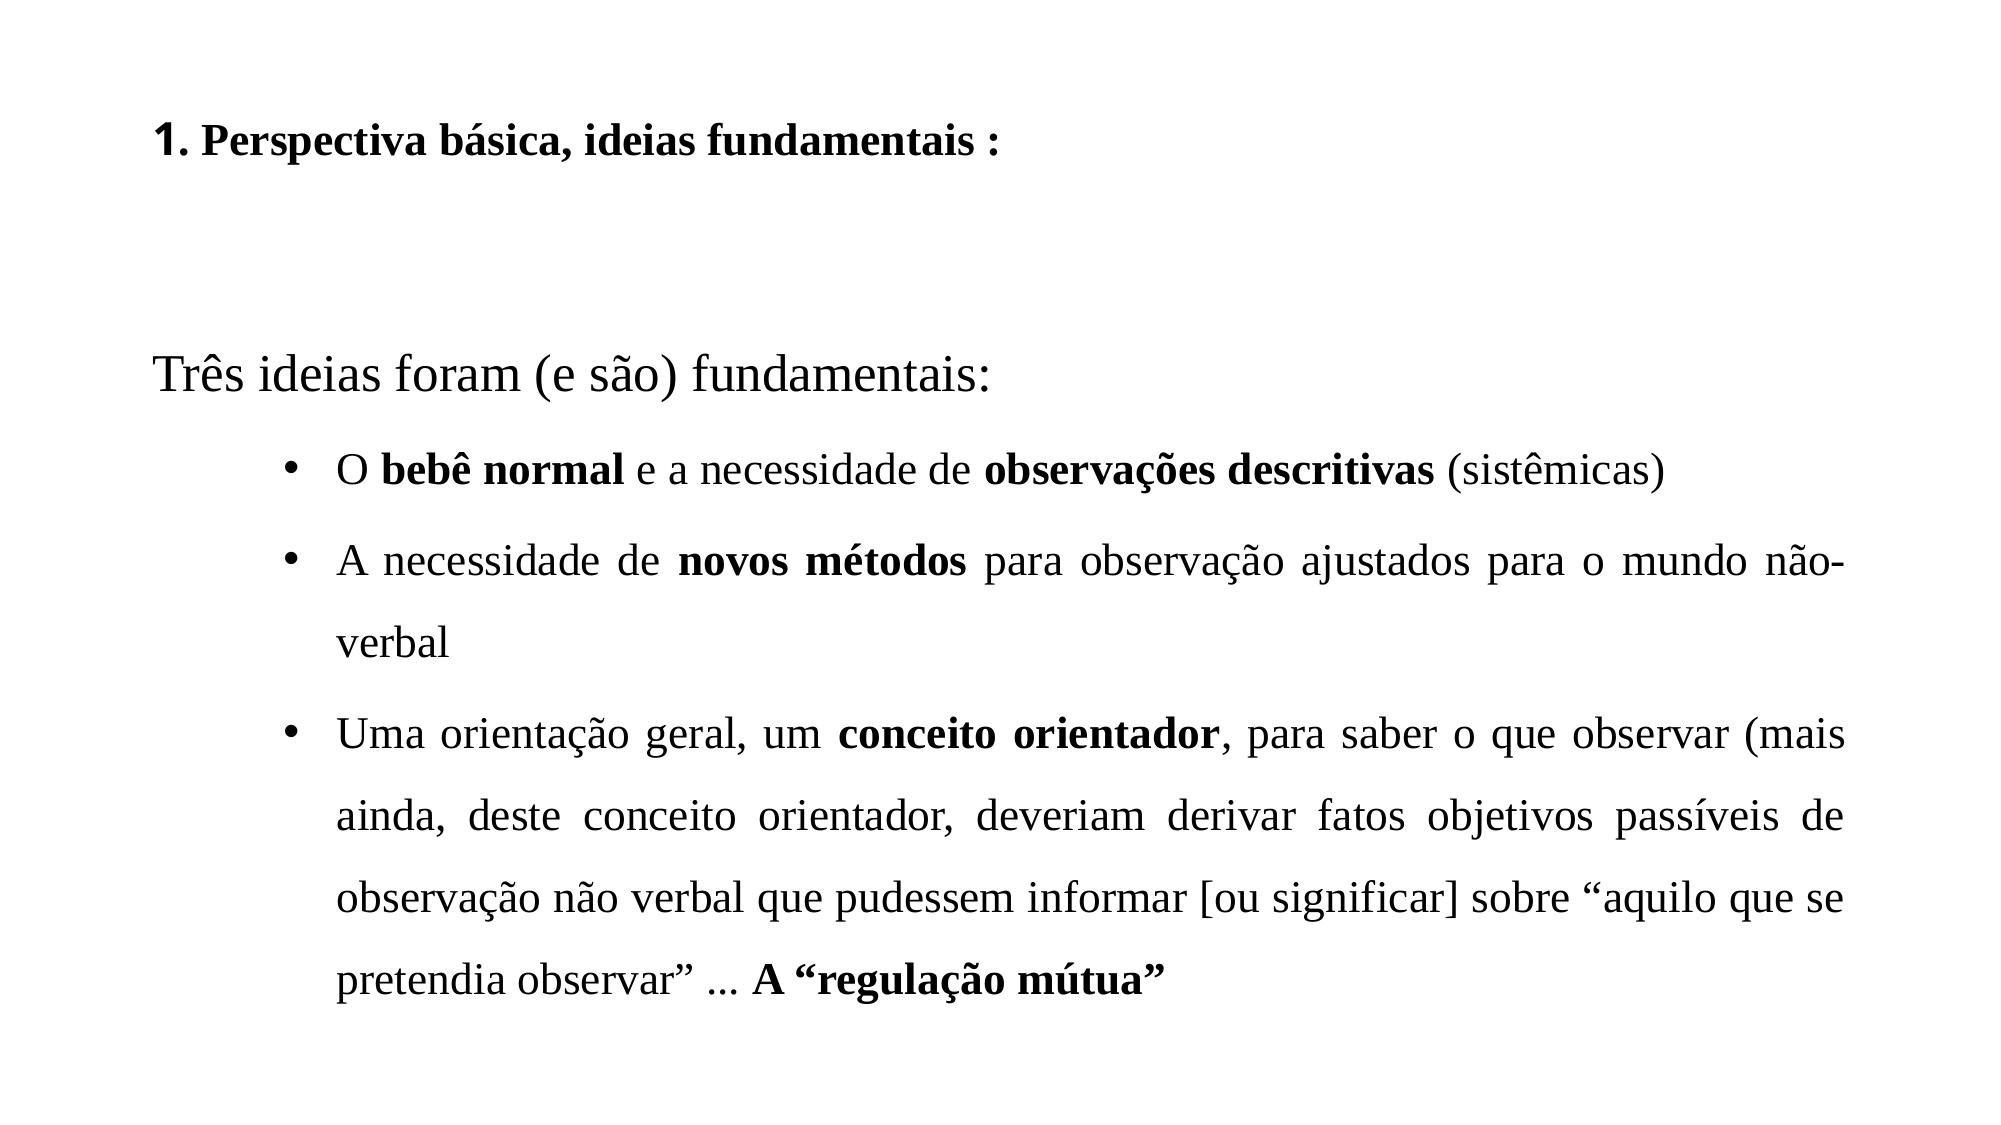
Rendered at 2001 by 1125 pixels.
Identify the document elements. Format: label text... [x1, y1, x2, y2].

list Três ideias foram (e são) fundamentais: O bebê normal e a necessidade de observações descritivas (sistêmicas) A necessidade de novos métodos para observação ajustados para o mundo não-verbal Uma orientação geral, um conceito orientador, para saber o que observar (mais ainda, deste conceito orientador, deveriam derivar fatos objetivos passíveis de observação não verbal que pudessem informar [ou significar] sobre “aquilo que se pretendia observar” ... A “regulação mútua” [137, 299, 1863, 1014]
title 1. Perspectiva básica, ideias fundamentais : [137, 59, 1863, 278]
